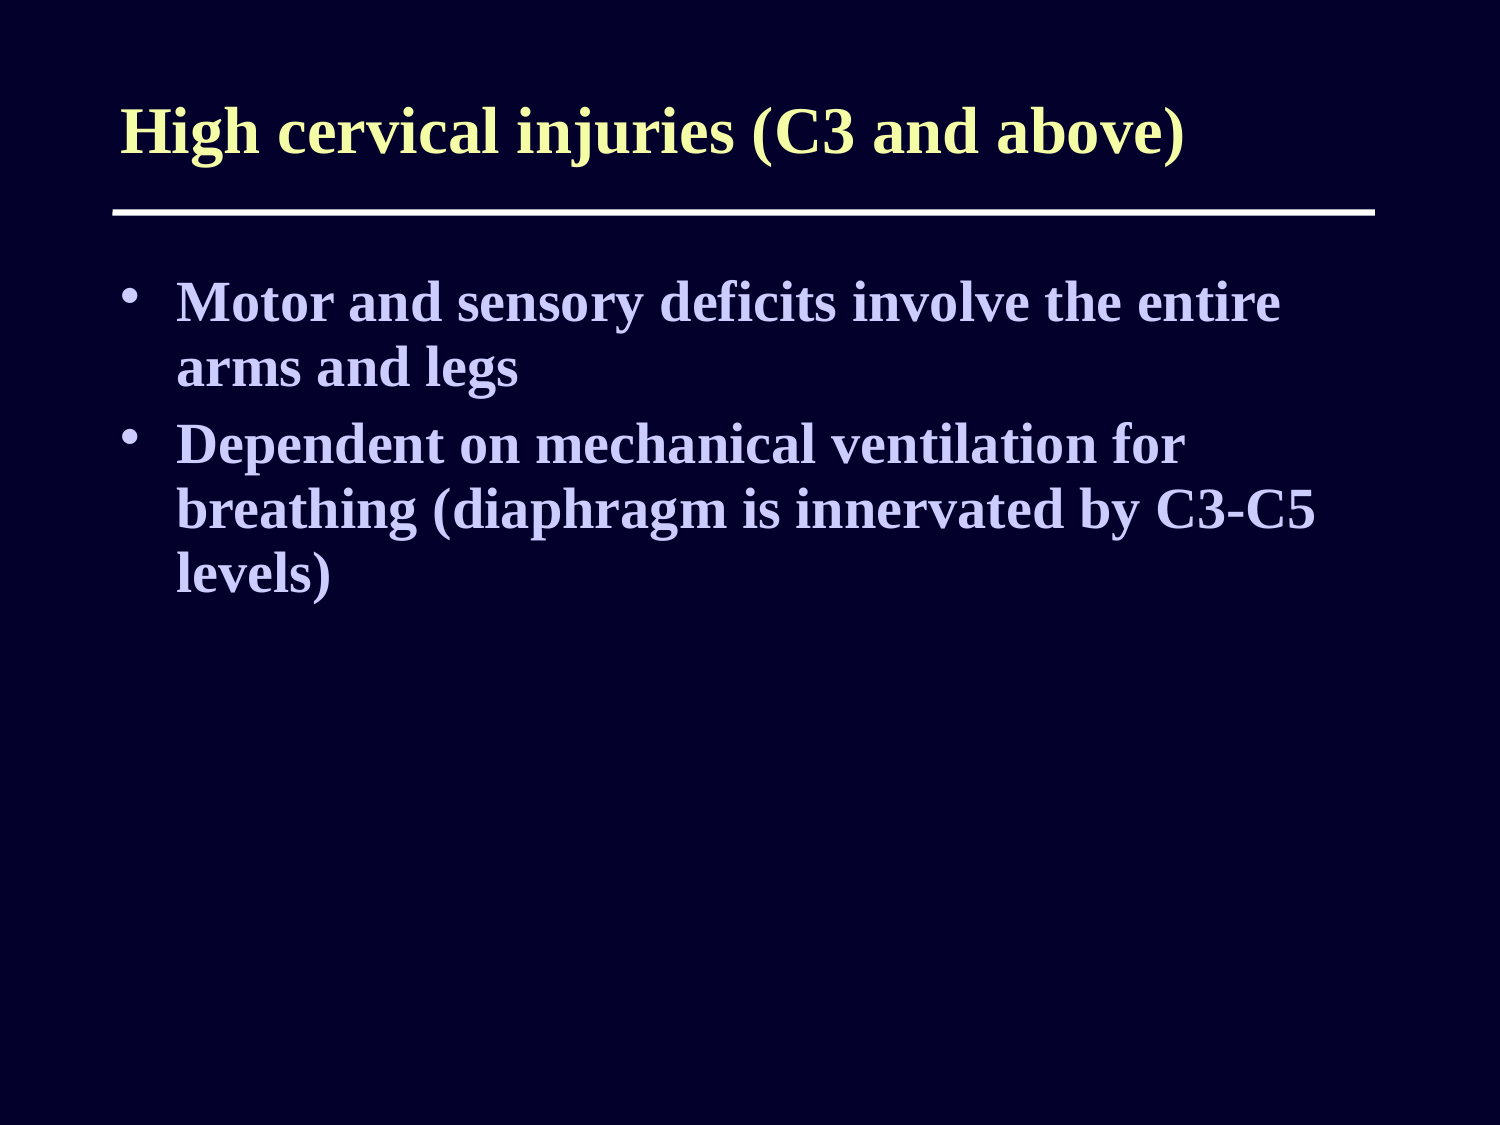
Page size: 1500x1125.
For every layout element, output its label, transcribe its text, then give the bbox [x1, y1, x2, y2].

list Motor and sensory deficits involve the entire arms and legs Dependent on mechanical ventilation for breathing (diaphragm is innervated by C3-C5 levels) [111, 261, 1388, 1013]
title High cervical injuries (C3 and above) [111, 36, 1388, 226]
